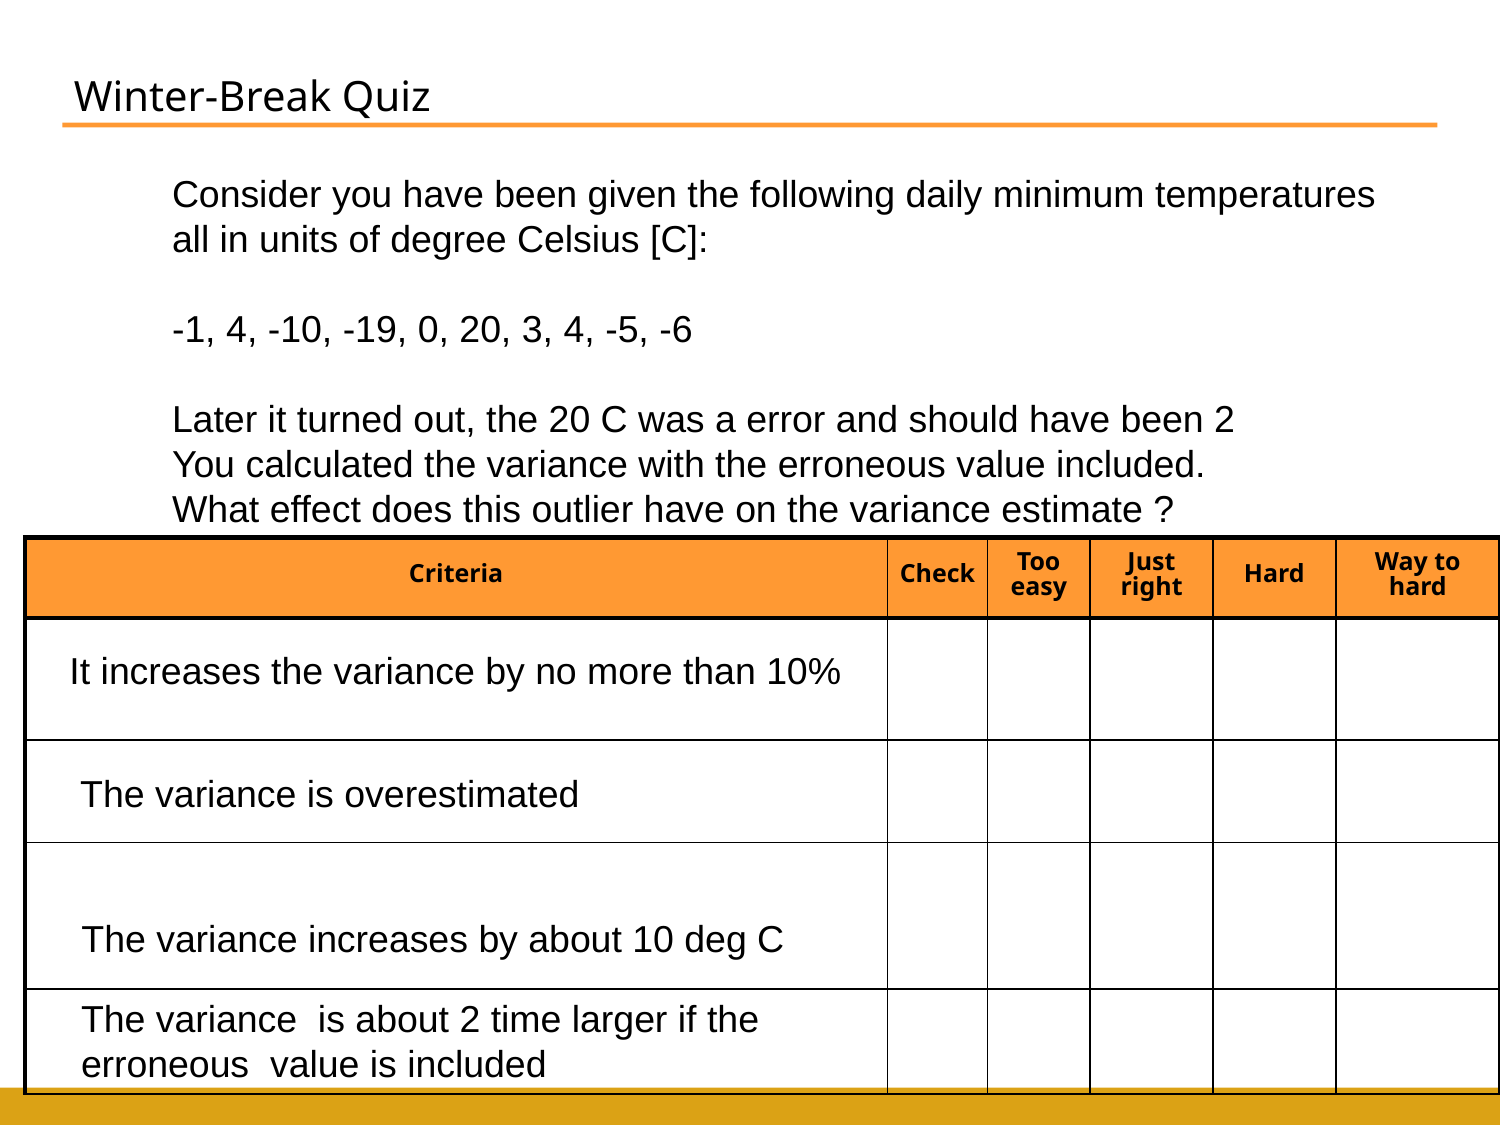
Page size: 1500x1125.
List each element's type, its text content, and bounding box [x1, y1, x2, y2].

table_cell [1337, 620, 1498, 739]
table_cell [888, 843, 987, 988]
table_cell [1091, 620, 1212, 739]
text_box The variance increases by about 10 deg C [66, 907, 800, 967]
table_cell [1214, 843, 1335, 988]
table_header Hard [1214, 540, 1335, 616]
table_cell [27, 741, 887, 842]
text_box The variance is overestimated [65, 762, 595, 823]
text_box It increases the variance by no more than 10% [54, 639, 857, 700]
table_cell [1091, 741, 1212, 842]
table_cell [27, 990, 66, 1093]
table_cell [27, 843, 887, 988]
table_cell [1337, 741, 1498, 842]
table_header Too easy [988, 540, 1089, 616]
table_cell [988, 620, 1089, 739]
table_cell [1091, 990, 1212, 1093]
table_cell [1091, 843, 1212, 988]
table_cell [988, 843, 1089, 988]
table_cell [888, 620, 987, 739]
table_cell [1337, 990, 1498, 1093]
table_cell [988, 741, 1089, 842]
table_cell [888, 741, 987, 842]
table_cell [1214, 990, 1335, 1093]
table_cell [1214, 741, 1335, 842]
table_header Check [888, 540, 987, 616]
table_header Criteria [27, 540, 887, 616]
table_cell [786, 990, 887, 1093]
table_header Way to hard [1337, 540, 1498, 616]
table_cell [888, 990, 987, 1093]
table_cell [27, 620, 887, 739]
table_cell [988, 990, 1089, 1093]
table_header Just right [1091, 540, 1212, 616]
table_cell [1214, 620, 1335, 739]
table_cell [1337, 843, 1498, 988]
text_box Winter-Break Quiz [59, 62, 446, 128]
text_box Consider you have been given the following daily minimum temperatures all in units of degree Celsius [C]: -1, 4, -10, -19, 0, 20, 3, 4, -5, -6 Later it turned out, the 20 C was a error and should have been 2 You calculated the variance with the erroneous value included. What effect does this outlier have on the variance estimate ? [157, 162, 1391, 538]
text_box The variance is about 2 time larger if the erroneous value is included [66, 987, 786, 1093]
